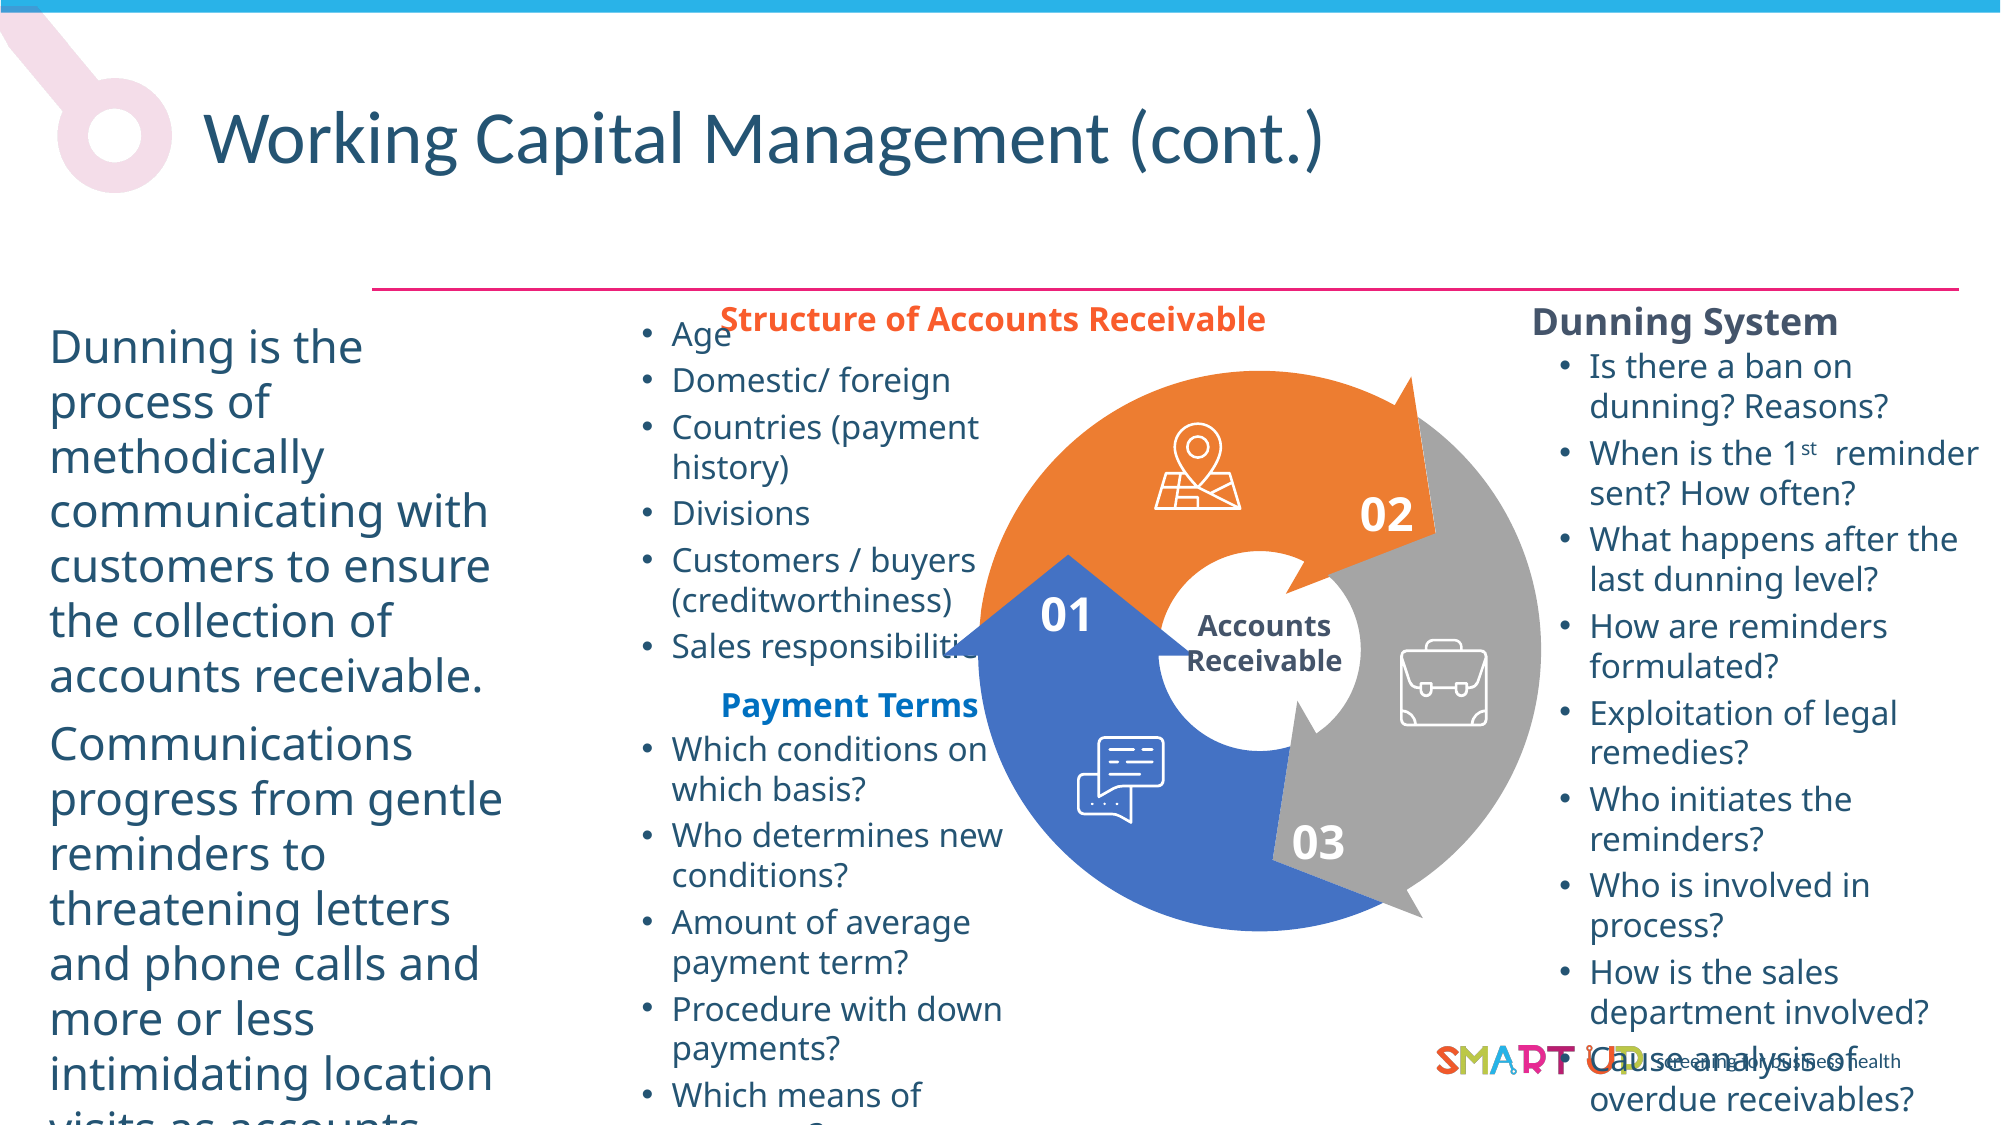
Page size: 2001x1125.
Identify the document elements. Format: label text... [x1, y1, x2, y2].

text_box Dunning is the process of methodically communicating with customers to ensure the collection of accounts receivable. Communications progress from gentle reminders to threatening letters and phone calls and more or less intimidating location visits as accounts become more overdue. [35, 310, 544, 1125]
text_box Dunning System [1516, 290, 1855, 351]
list Working Capital Management (cont.) [188, 91, 1641, 206]
text_box Accounts Receivable [1171, 599, 1358, 685]
text_box 01 [1025, 577, 1110, 649]
text_box [1077, 736, 1165, 824]
text_box [1283, 415, 1543, 921]
text_box [978, 369, 1426, 628]
text_box [1038, 553, 1098, 577]
text_box Which conditions on which basis? Who determines new conditions? Amount of average payment term? Procedure with down payments? Which means of payment? [636, 725, 1060, 1125]
picture [0, 6, 224, 218]
text_box [1429, 502, 1434, 534]
text_box Is there a ban on dunning? Reasons? When is the 1st reminder sent? How often? What happens after the last dunning level? How are reminders formulated? Exploitation of legal remedies? Who initiates the reminders? Who is involved in process? How is the sales department involved? Cause analysis of overdue receivables? [1553, 342, 1995, 1121]
text_box [1400, 638, 1488, 727]
picture [1436, 1045, 1553, 1078]
text_box Structure of Accounts Receivable [705, 290, 1283, 346]
text_box 02 [1345, 477, 1429, 548]
text_box Payment Terms [705, 676, 995, 725]
text_box Age Domestic/ foreign Countries (payment history) Divisions Customers / buyers (creditworthiness) Sales responsibilities [636, 309, 1017, 669]
text_box [1154, 422, 1242, 510]
text_box [939, 586, 1386, 933]
text_box 03 [1277, 804, 1361, 876]
